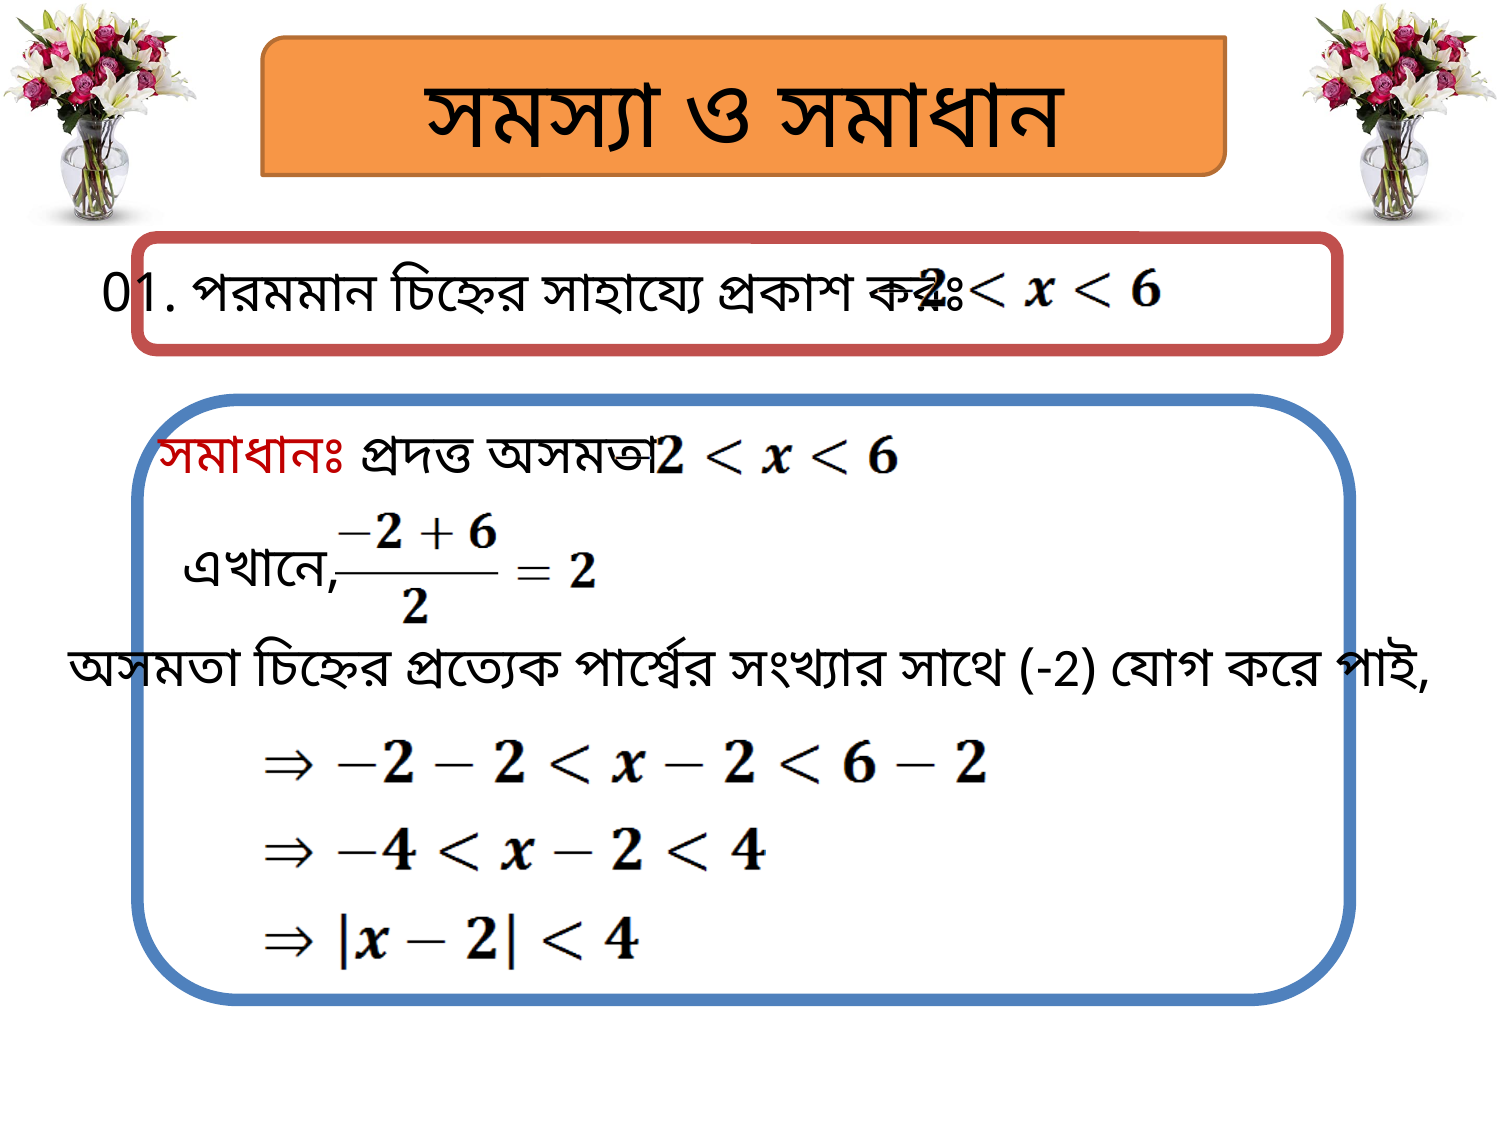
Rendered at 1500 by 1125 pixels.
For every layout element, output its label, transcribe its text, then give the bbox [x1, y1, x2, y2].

text_box সমস্যা ও সমাধান [410, 46, 1079, 174]
picture [262, 901, 641, 976]
text_box [135, 397, 1352, 624]
picture [612, 421, 901, 488]
text_box [135, 705, 1353, 1003]
text_box 01. পরমমান চিহ্নের সাহায্যে প্রকাশ করঃ [86, 249, 983, 330]
text_box অসমতা চিহ্নের প্রত্যেক পার্শ্বের সংখ্যার সাথে (-2) যোগ করে পাই, [53, 624, 1447, 705]
picture [0, 0, 201, 226]
text_box এখানে, [168, 524, 329, 605]
picture [334, 506, 598, 625]
text_box [260, 35, 1228, 178]
picture [262, 812, 766, 887]
text_box সমাধানঃ প্রদত্ত অসমতা [143, 412, 689, 493]
picture [262, 724, 991, 799]
picture [874, 254, 1163, 321]
text_box [135, 235, 1340, 353]
picture [1299, 0, 1500, 226]
